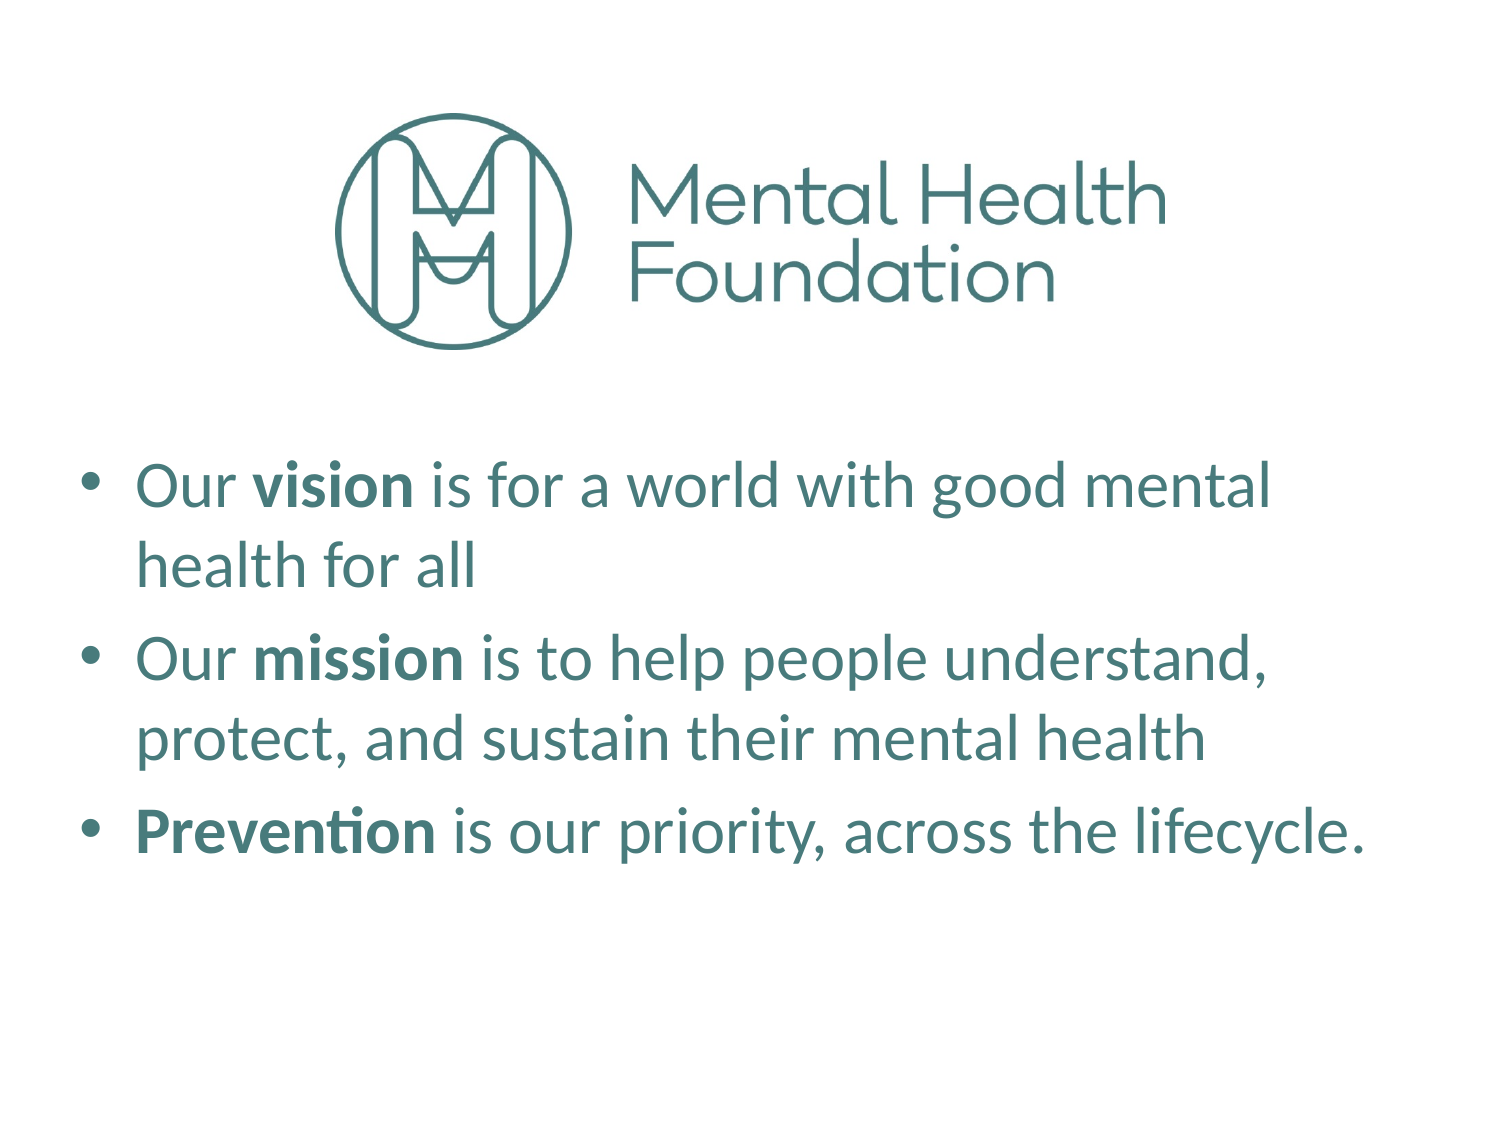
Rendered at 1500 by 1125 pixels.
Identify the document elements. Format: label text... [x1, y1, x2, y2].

picture [335, 113, 1165, 350]
list Our vision is for a world with good mental health for all Our mission is to help people understand, protect, and sustain their mental health Prevention is our priority, across the lifecycle. [64, 349, 1436, 1094]
